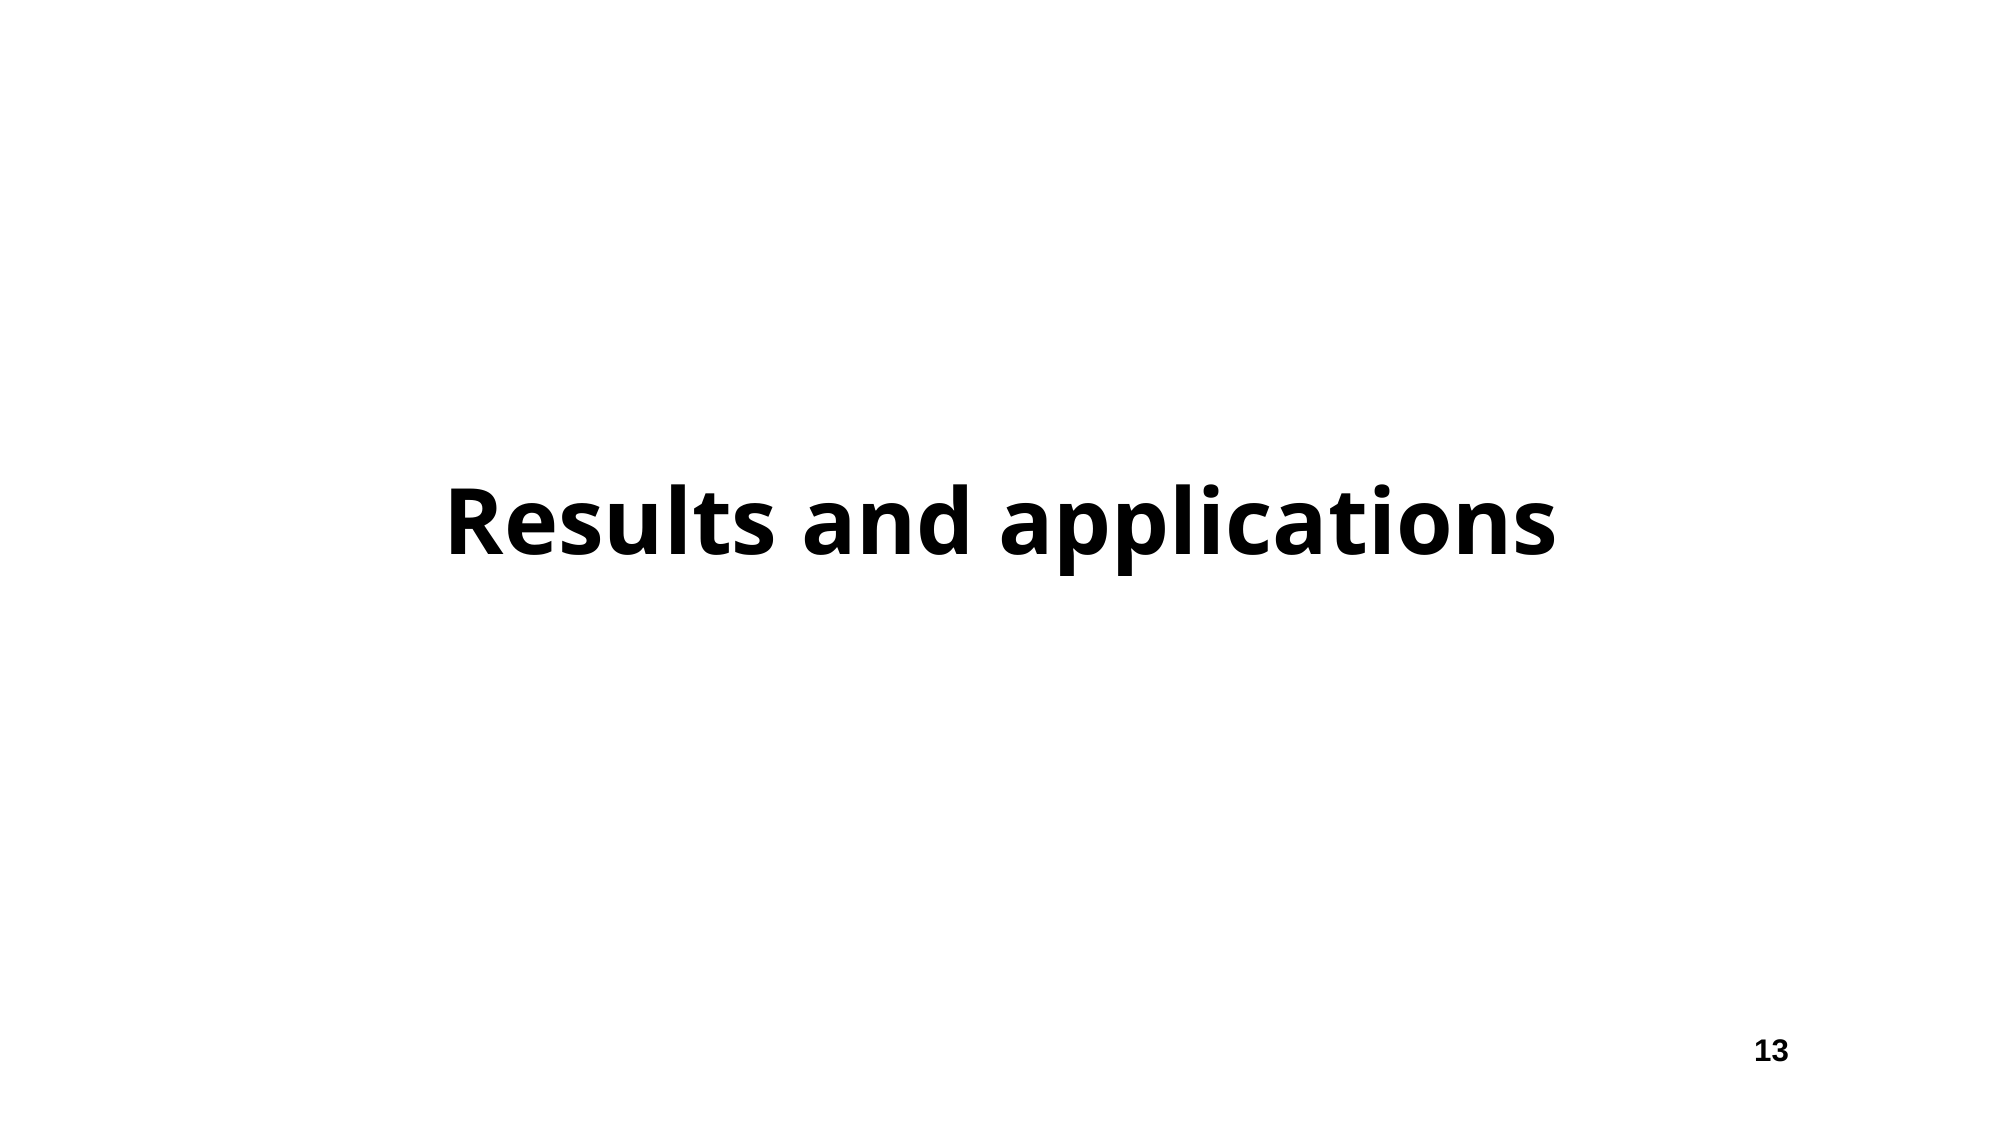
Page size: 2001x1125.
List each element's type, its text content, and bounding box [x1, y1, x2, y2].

text_box 13 [1466, 1025, 1805, 1071]
text_box Results and applications [408, 455, 1595, 581]
